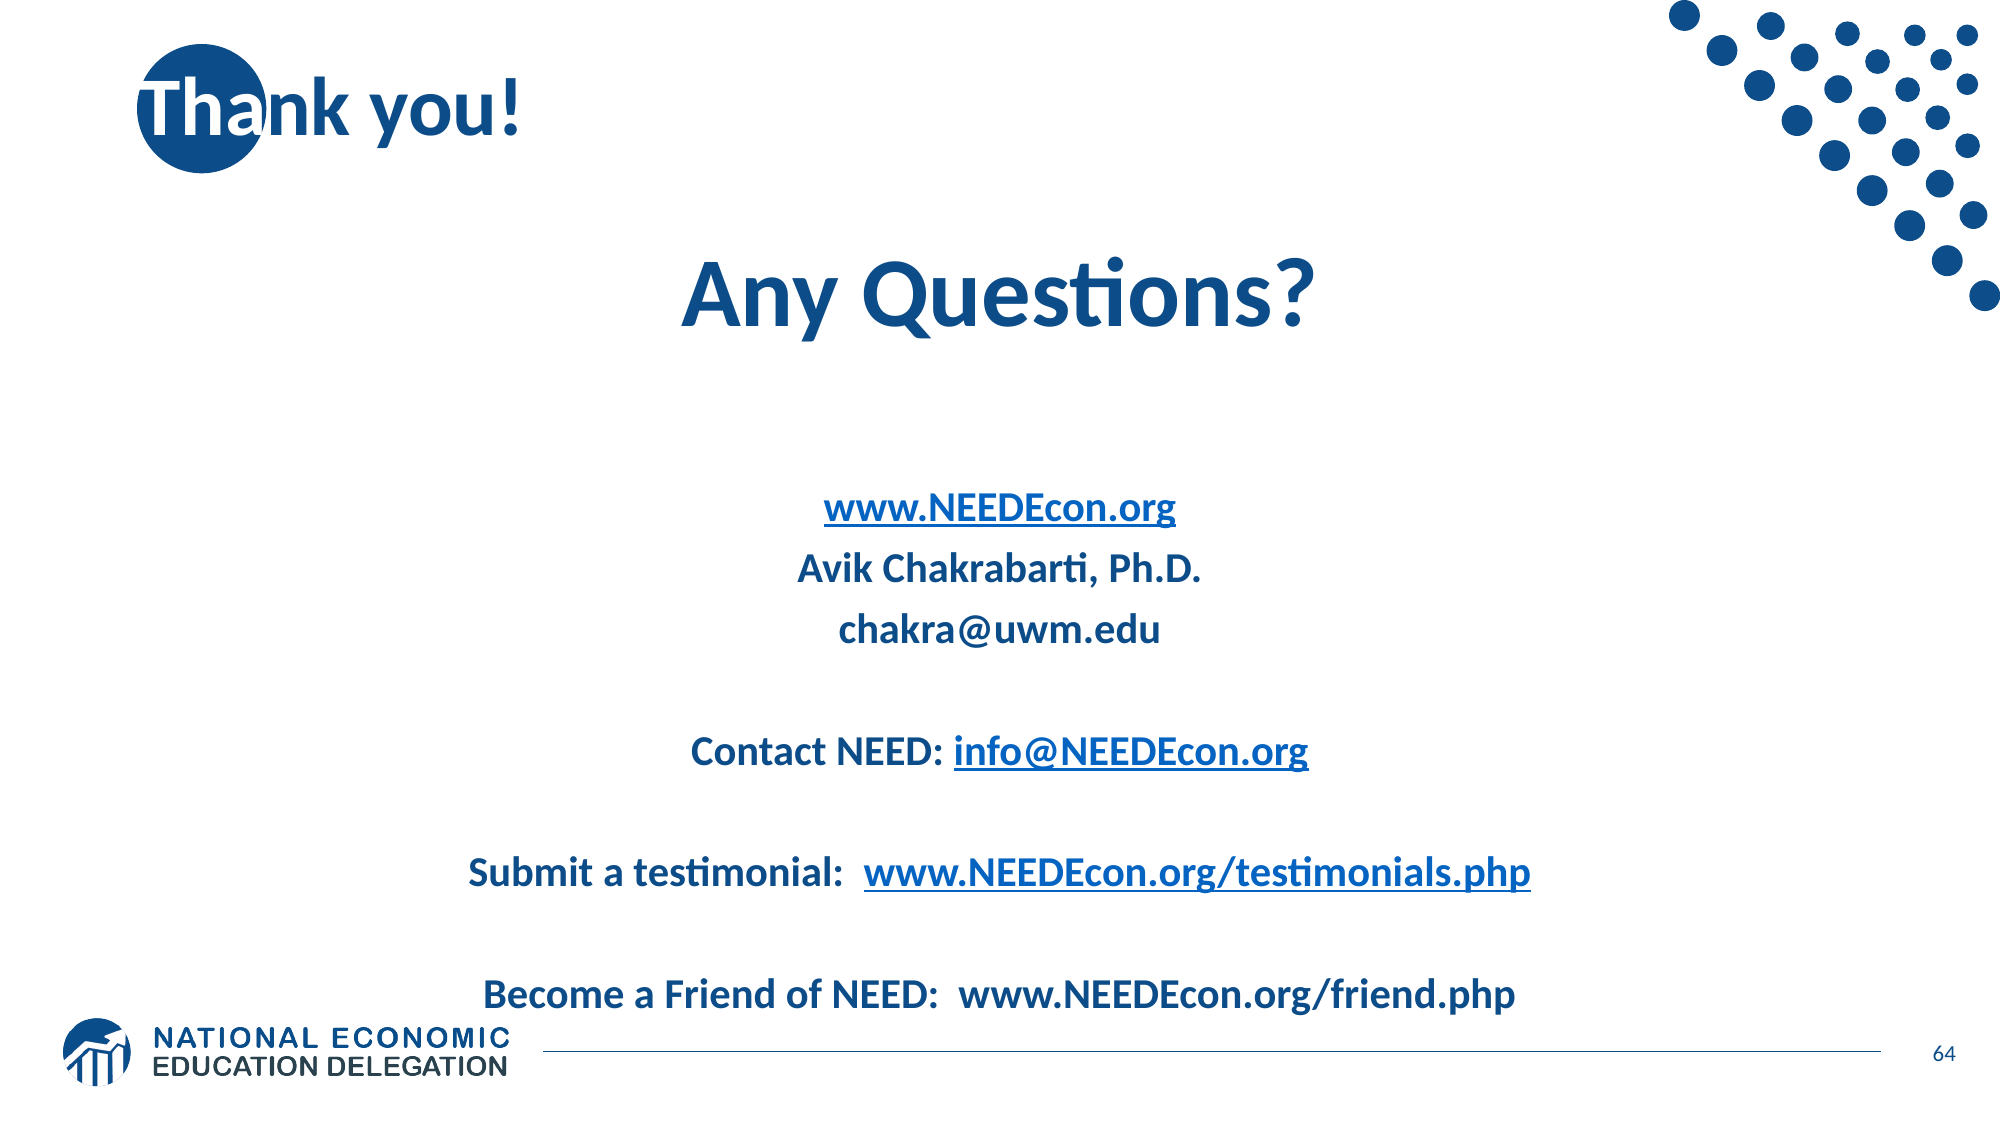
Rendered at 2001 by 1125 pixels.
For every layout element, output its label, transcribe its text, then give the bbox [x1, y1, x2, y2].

title Thank you! [124, 0, 1850, 218]
list Any Questions? www.NEEDEcon.org Avik Chakrabarti, Ph.D. chakra@uwm.edu Contact NEED: info@NEEDEcon.org Submit a testimonial: www.NEEDEcon.org/testimonials.php Become a Friend of NEED: www.NEEDEcon.org/friend.php [137, 108, 1863, 1032]
slide_number 64 [1521, 1022, 1972, 1082]
picture [55, 1013, 520, 1091]
